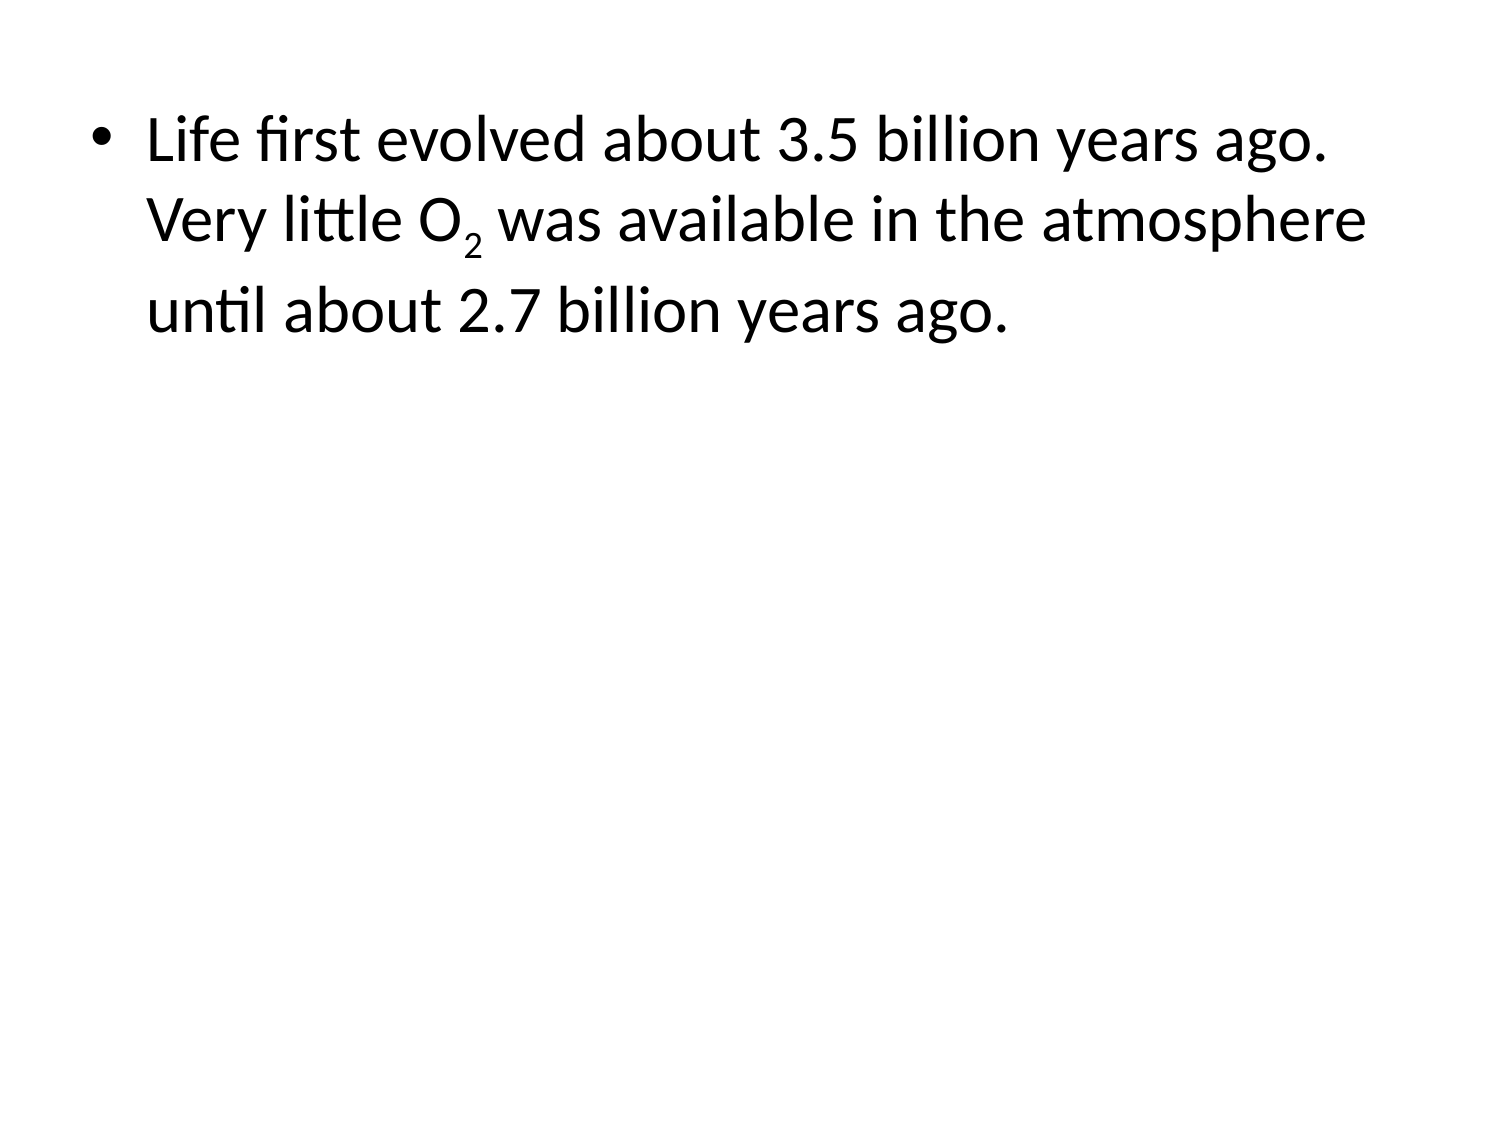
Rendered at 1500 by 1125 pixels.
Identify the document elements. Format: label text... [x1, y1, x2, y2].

list Life first evolved about 3.5 billion years ago. Very little O2 was available in the atmosphere until about 2.7 billion years ago. [75, 87, 1425, 830]
